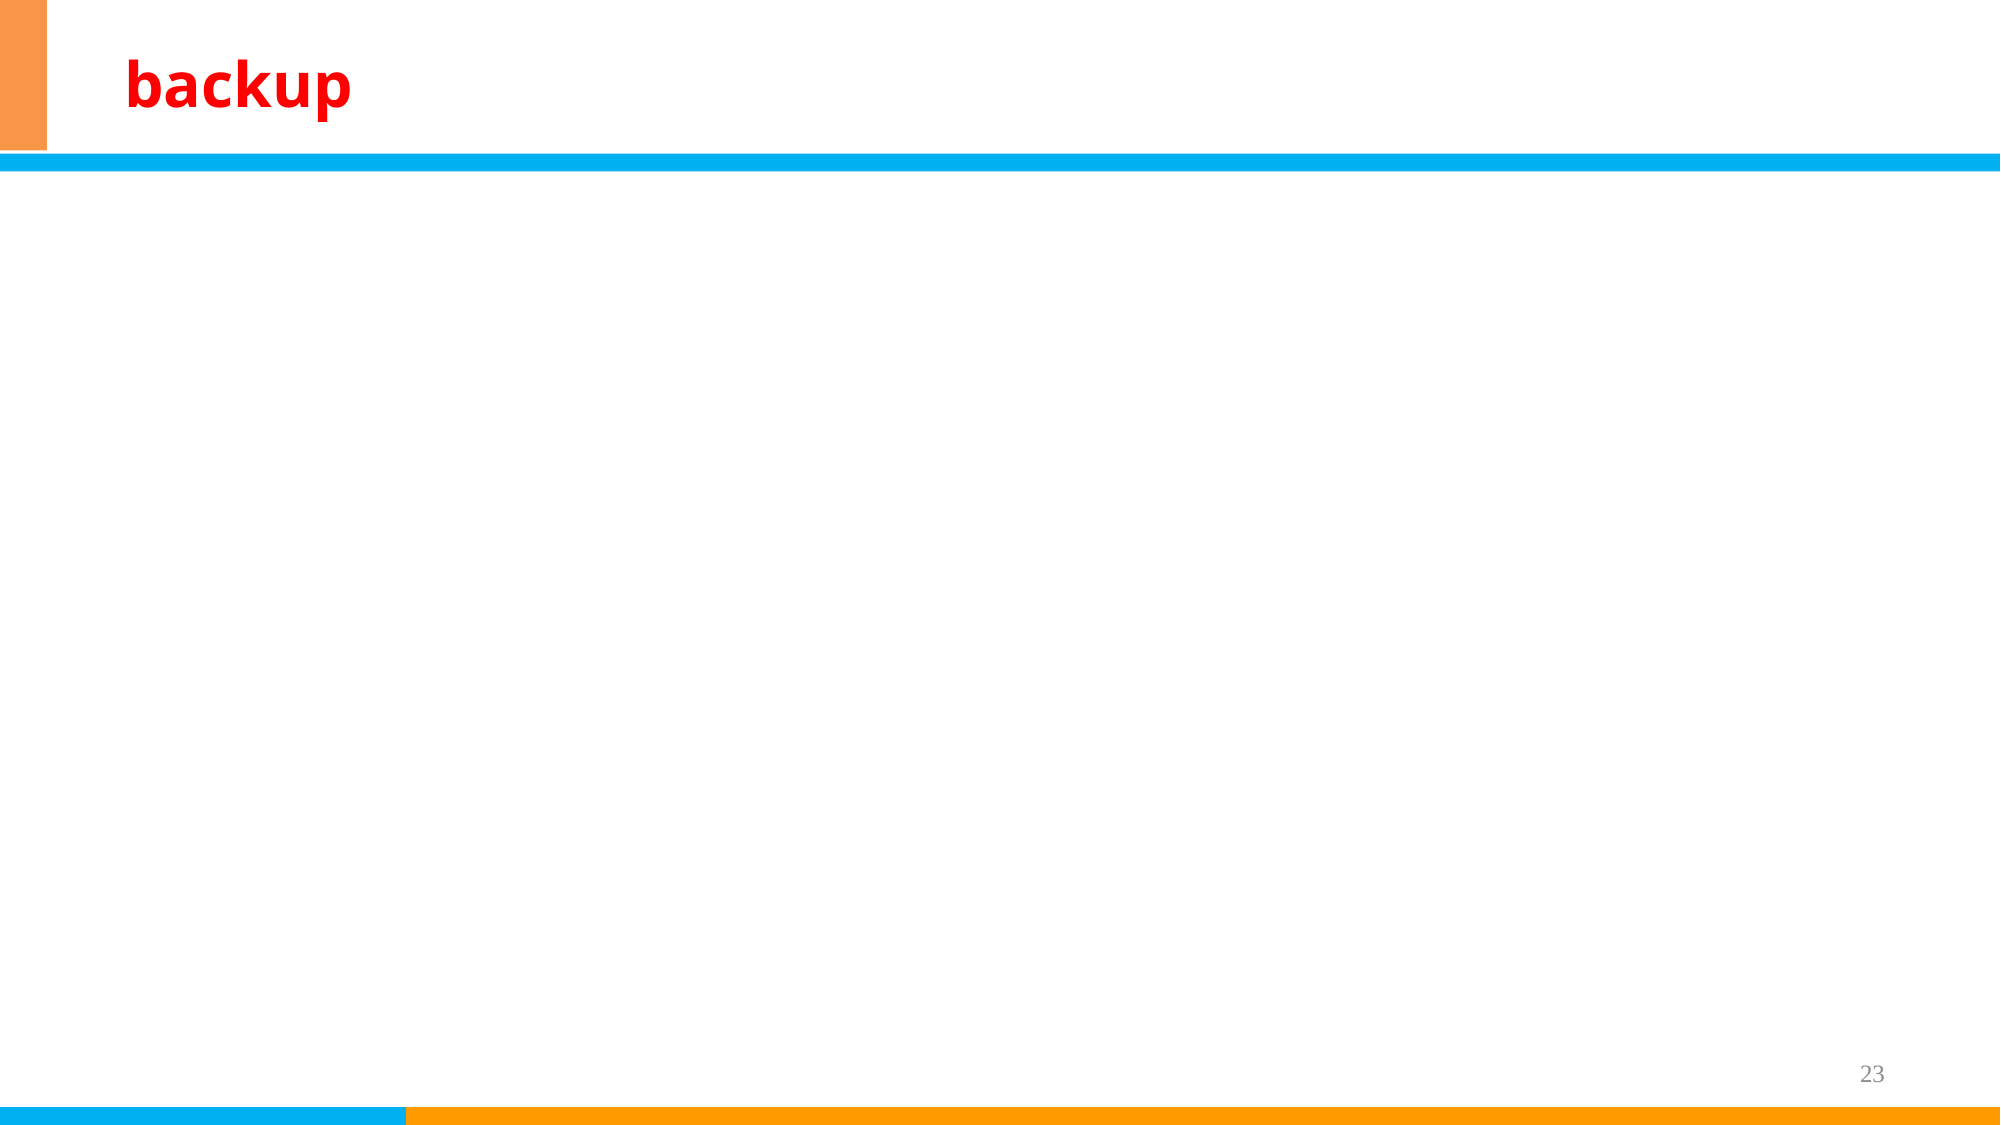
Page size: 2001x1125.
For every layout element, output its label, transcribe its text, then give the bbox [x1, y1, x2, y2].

title backup [109, 23, 1875, 143]
slide_number 23 [1433, 1042, 1900, 1103]
